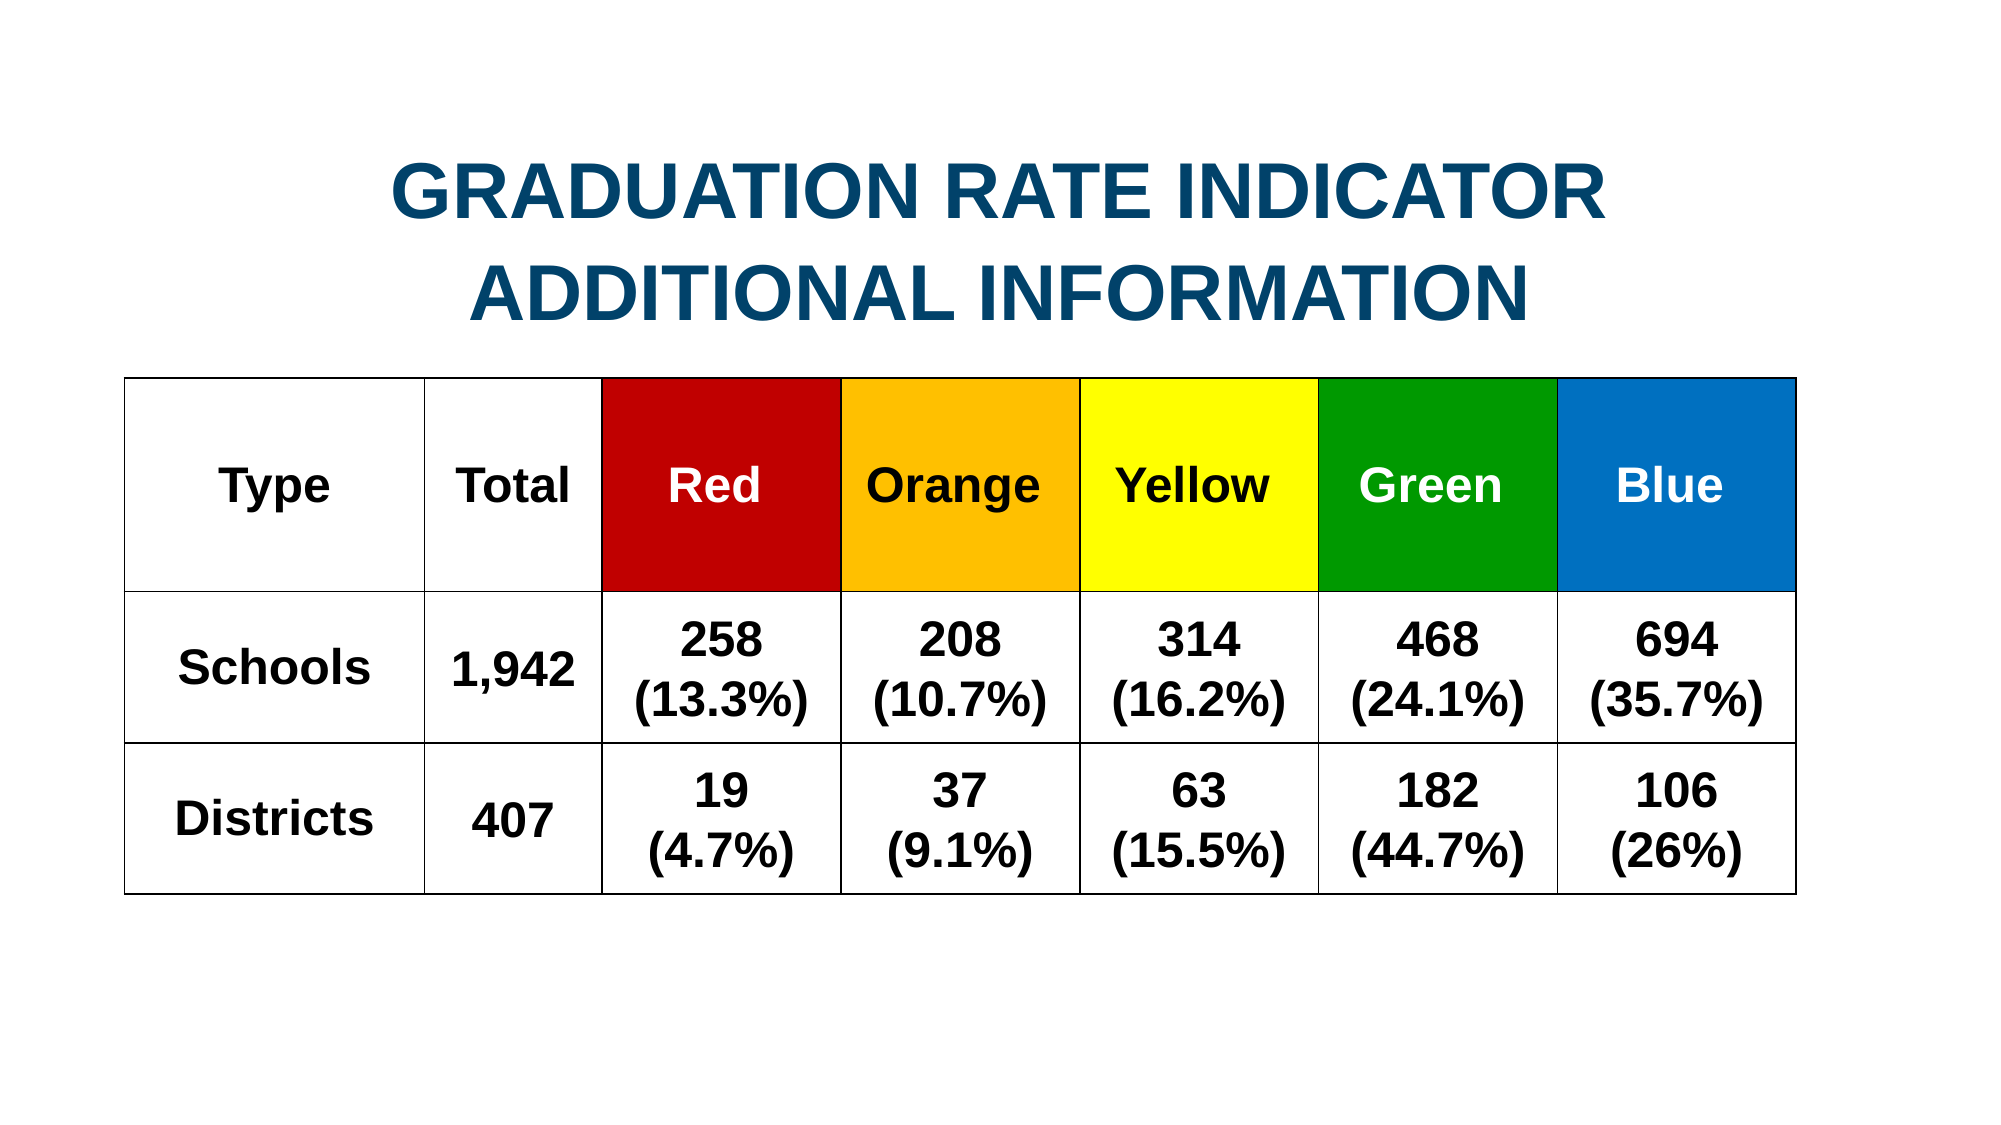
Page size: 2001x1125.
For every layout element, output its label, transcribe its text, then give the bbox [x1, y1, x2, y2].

title Graduation Rate Indicator Additional Information [124, 120, 1875, 344]
table_header Orange [842, 379, 1079, 591]
table_header Green [1319, 379, 1557, 591]
table_cell 258 (13.3%) [603, 592, 840, 742]
table_header Red [603, 379, 840, 591]
table_cell Schools [125, 592, 424, 742]
table_cell 1,942 [425, 592, 601, 742]
table_header Type [125, 379, 424, 591]
table_header Blue [1558, 379, 1795, 591]
table_cell 208 (10.7%) [842, 592, 1079, 742]
table_cell 106 (26%) [1558, 744, 1795, 893]
table_cell 314 (16.2%) [1081, 592, 1318, 742]
table_cell 468 (24.1%) [1319, 592, 1557, 742]
table_cell 694 (35.7%) [1558, 592, 1795, 742]
table_header Yellow [1081, 379, 1318, 591]
table_cell 37 (9.1%) [842, 744, 1079, 893]
table_cell 19 (4.7%) [603, 744, 840, 893]
table_cell 182 (44.7%) [1319, 744, 1557, 893]
table_cell Districts [125, 744, 424, 893]
table_cell 407 [425, 744, 601, 893]
table_header Total [425, 379, 601, 591]
table_cell 63 (15.5%) [1081, 744, 1318, 893]
